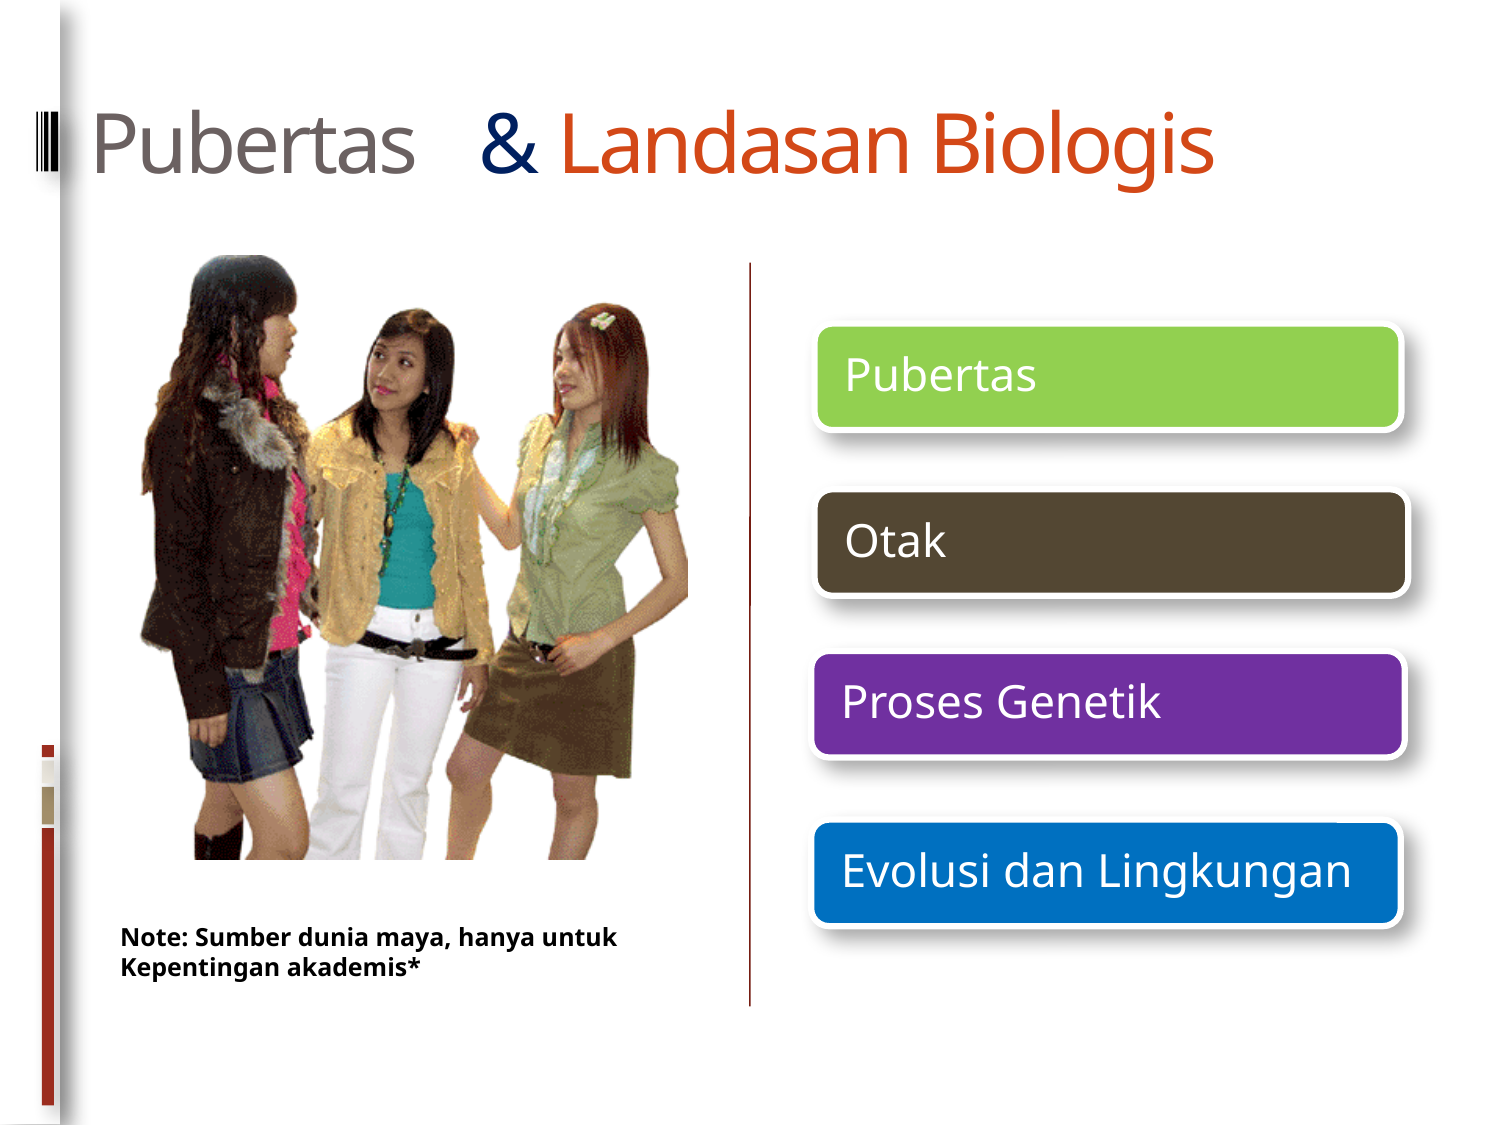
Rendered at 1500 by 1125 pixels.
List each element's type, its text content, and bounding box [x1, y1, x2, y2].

title Pubertas & Landasan Biologis [75, 34, 1425, 247]
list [774, 274, 1500, 1018]
text_box Note: Sumber dunia maya, hanya untuk Kepentingan akademis* [105, 913, 750, 989]
picture [111, 255, 688, 861]
